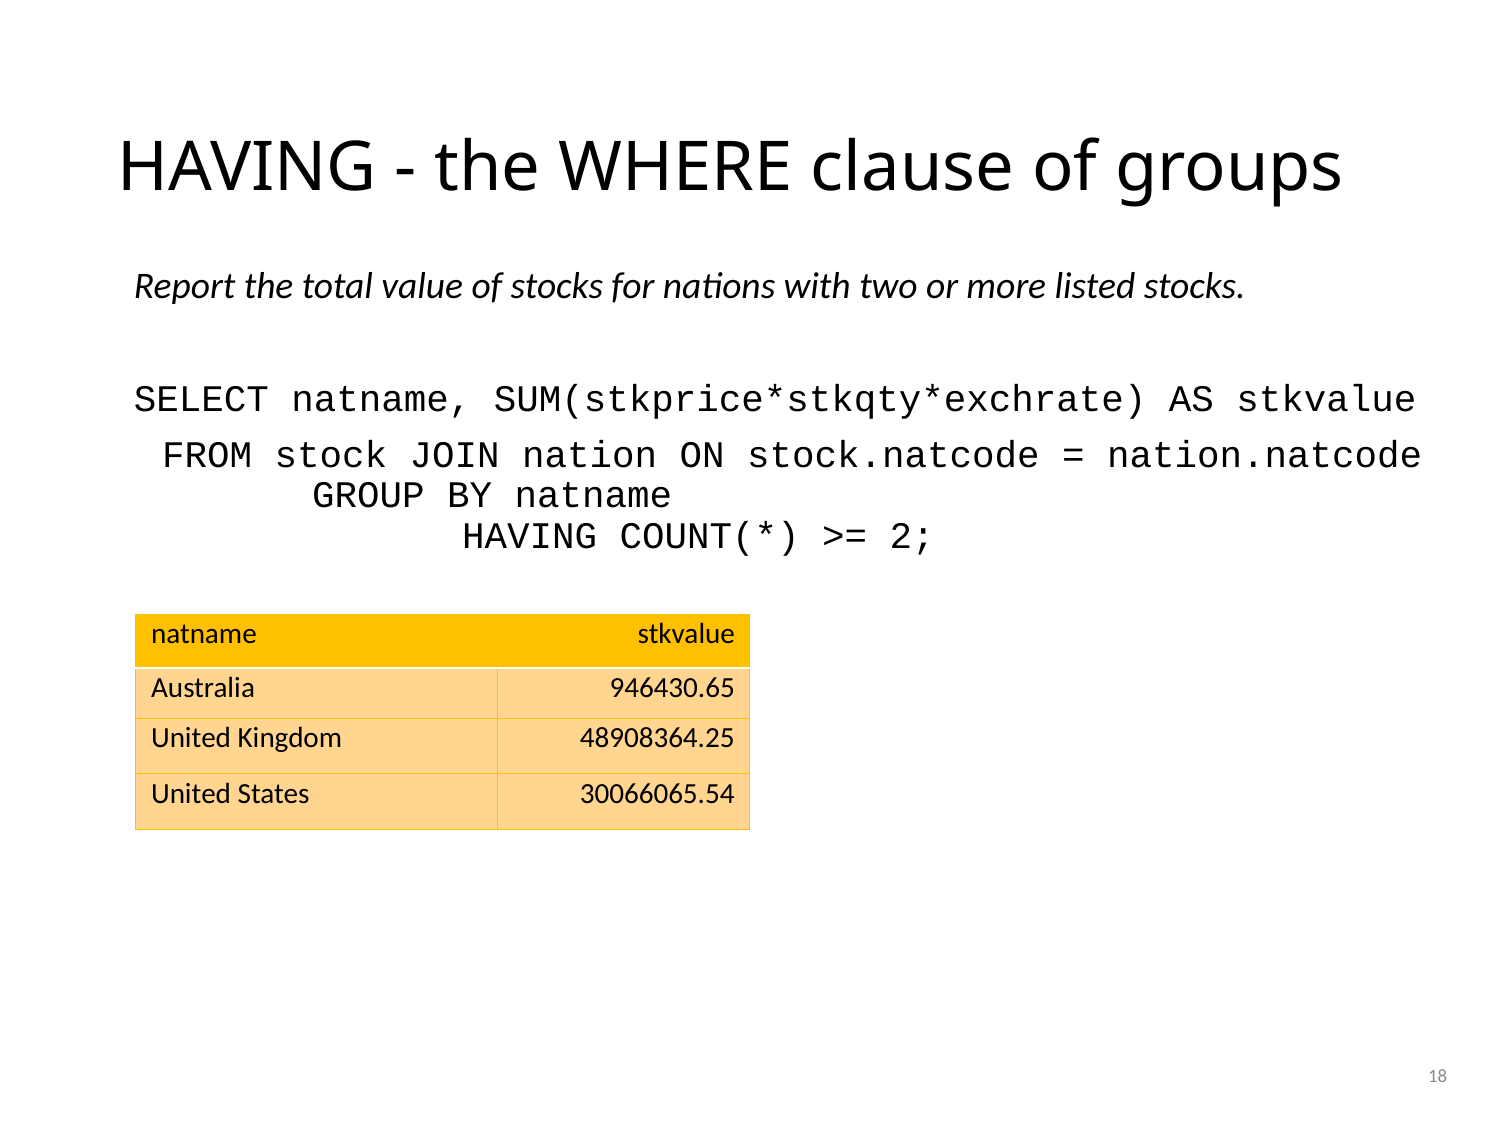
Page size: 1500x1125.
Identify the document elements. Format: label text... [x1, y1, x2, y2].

title HAVING - the WHERE clause of groups [103, 59, 1397, 278]
table_header stkvalue [498, 615, 749, 667]
table_cell Australia [136, 669, 497, 718]
table_header natname [136, 615, 497, 667]
table_cell 30066065.54 [498, 774, 749, 829]
table_cell 946430.65 [498, 669, 749, 718]
slide_number 18 [1124, 1045, 1463, 1106]
table_cell United Kingdom [136, 719, 497, 773]
list Report the total value of stocks for nations with two or more listed stocks. SELECT natname, SUM(stkprice*stkqty*exchrate) AS stkvalue FROM stock JOIN nation ON stock.natcode = nation.natcode GROUP BY natname HAVING COUNT(*) >= 2; [119, 259, 1463, 910]
table_cell United States [136, 774, 497, 829]
table_cell 48908364.25 [498, 719, 749, 773]
